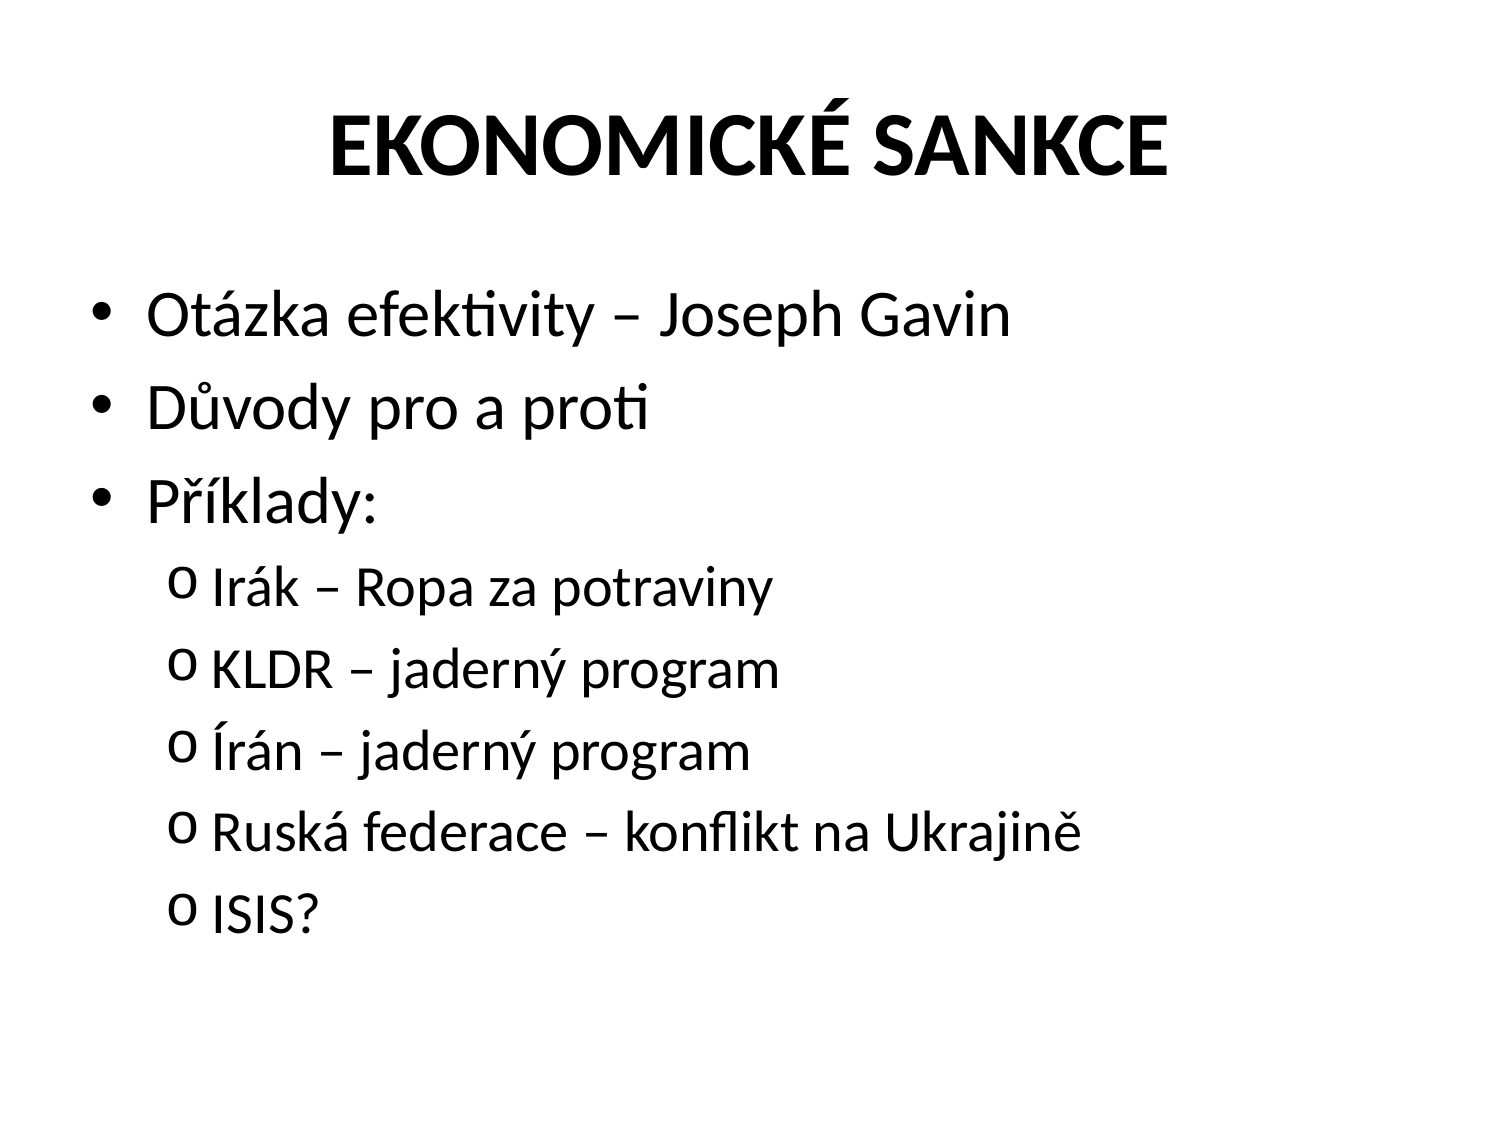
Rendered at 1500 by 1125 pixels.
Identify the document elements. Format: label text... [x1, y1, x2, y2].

title EKONOMICKÉ SANKCE [75, 45, 1425, 233]
list Otázka efektivity – Joseph Gavin Důvody pro a proti Příklady: Irák – Ropa za potraviny KLDR – jaderný program Írán – jaderný program Ruská federace – konflikt na Ukrajině ISIS? [75, 262, 1425, 1005]
